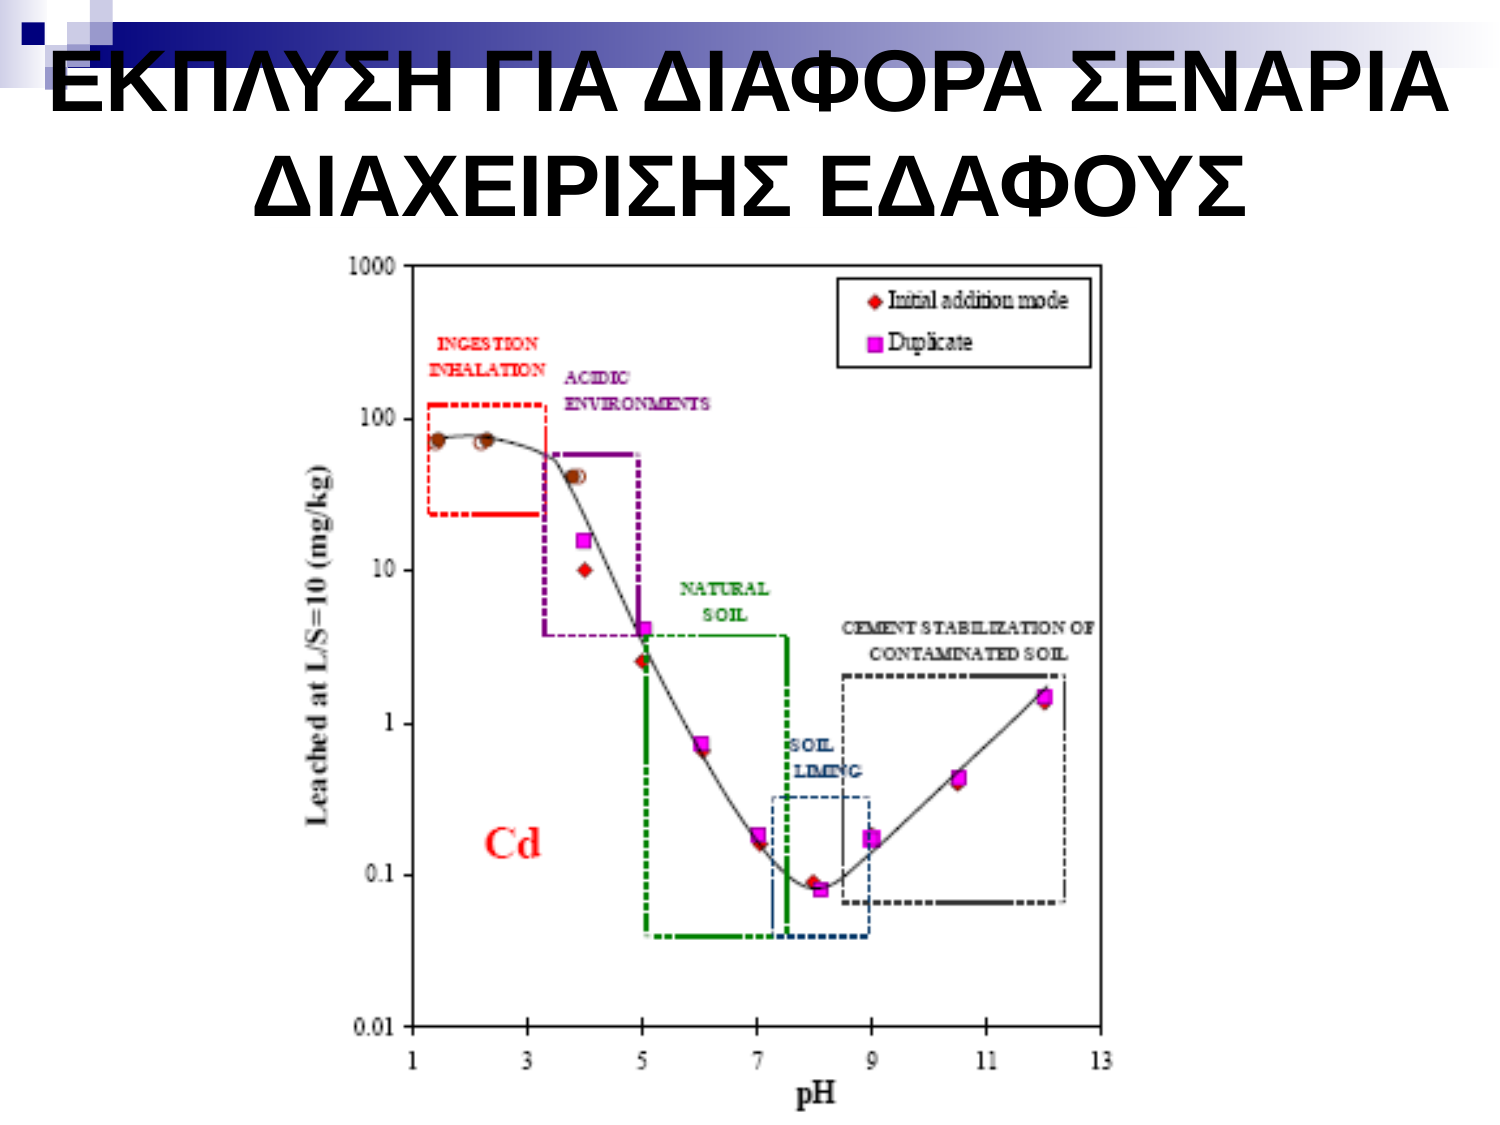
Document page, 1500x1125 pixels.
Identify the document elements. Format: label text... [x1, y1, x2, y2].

title ΕΚΠΛΥΣΗ ΓΙΑ ΔΙΑΦΟΡΑ ΣΕΝΑΡΙΑ ΔΙΑΧΕΙΡΙΣΗΣ ΕΔΑΦΟΥΣ [23, 34, 1477, 223]
picture [269, 226, 1137, 1125]
